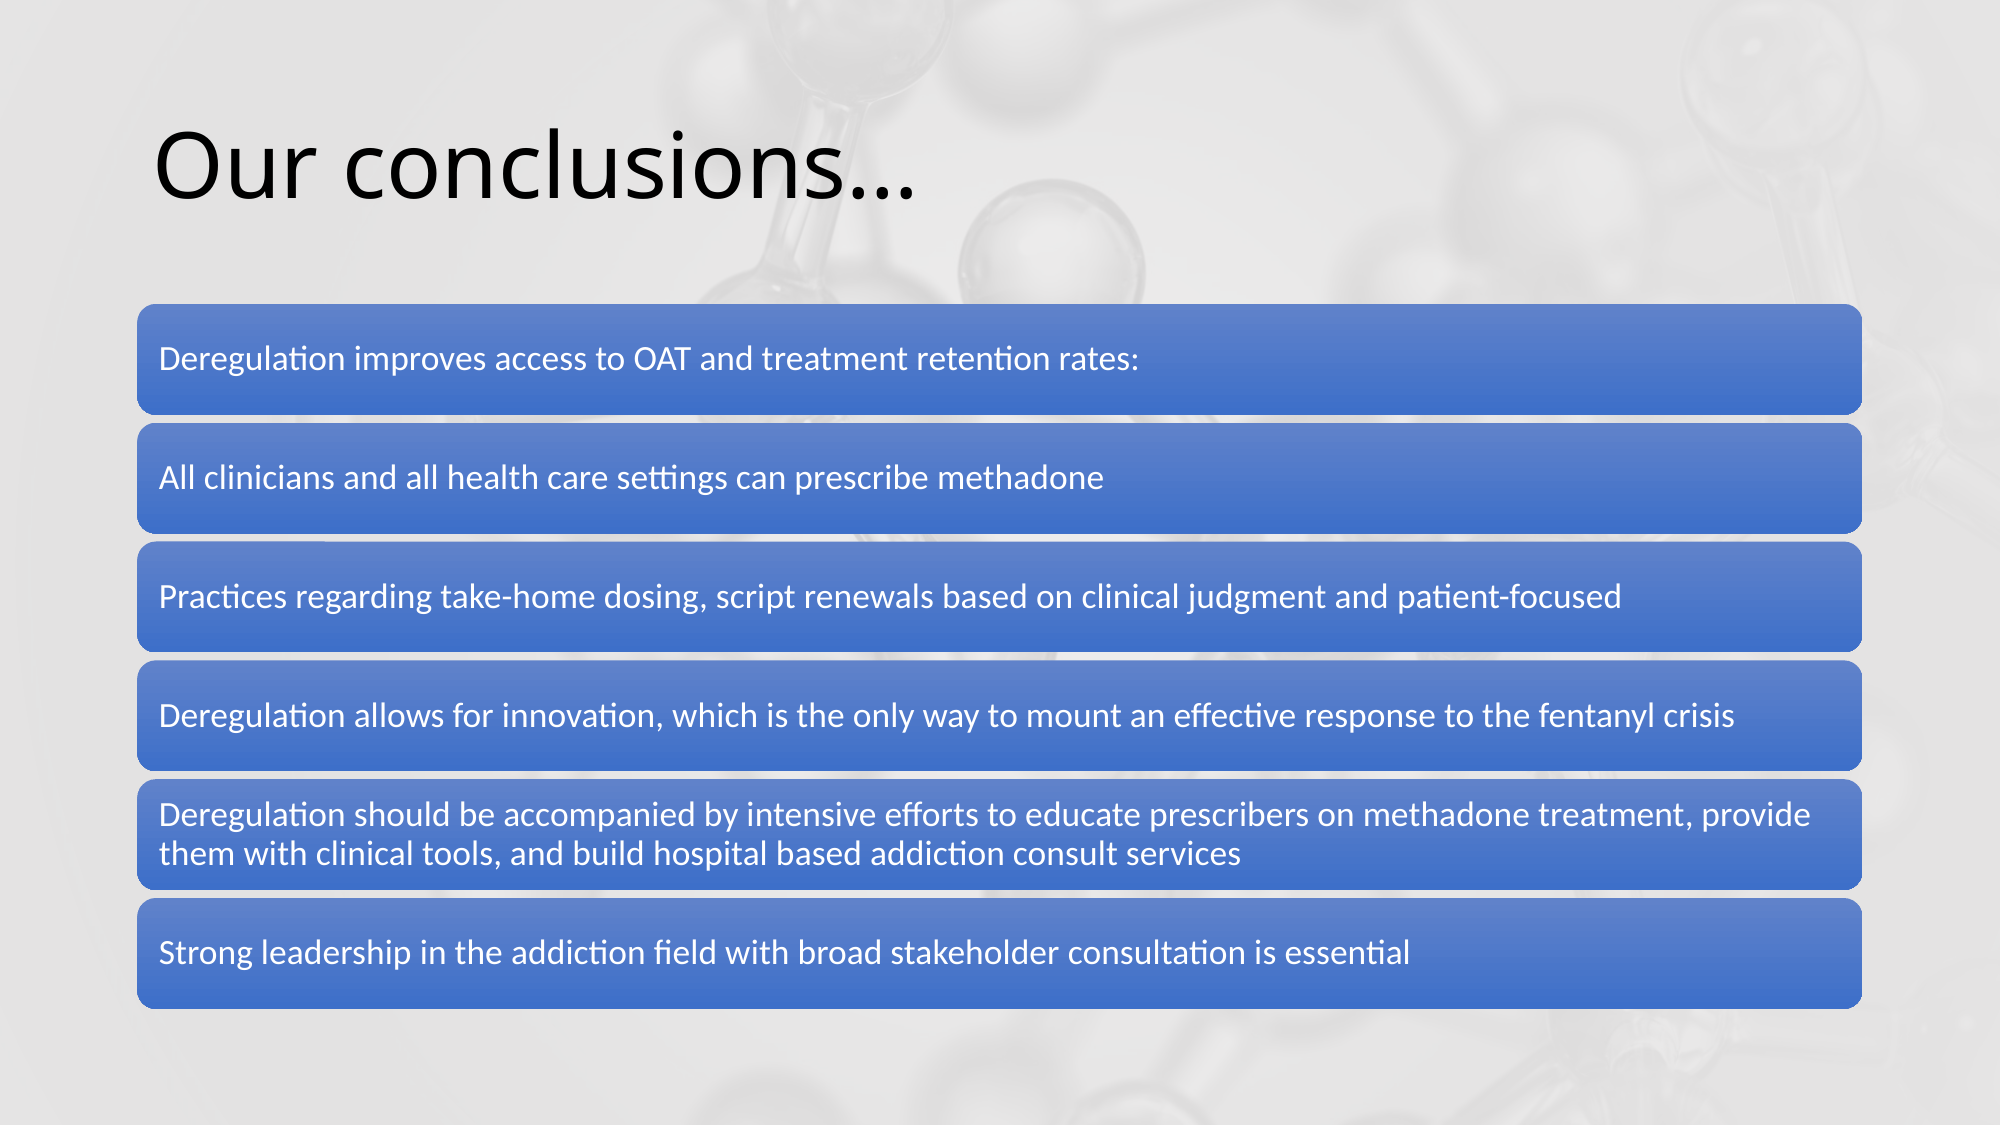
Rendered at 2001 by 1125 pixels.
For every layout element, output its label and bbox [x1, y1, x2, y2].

picture [0, 0, 2000, 1125]
list [137, 299, 1863, 1014]
